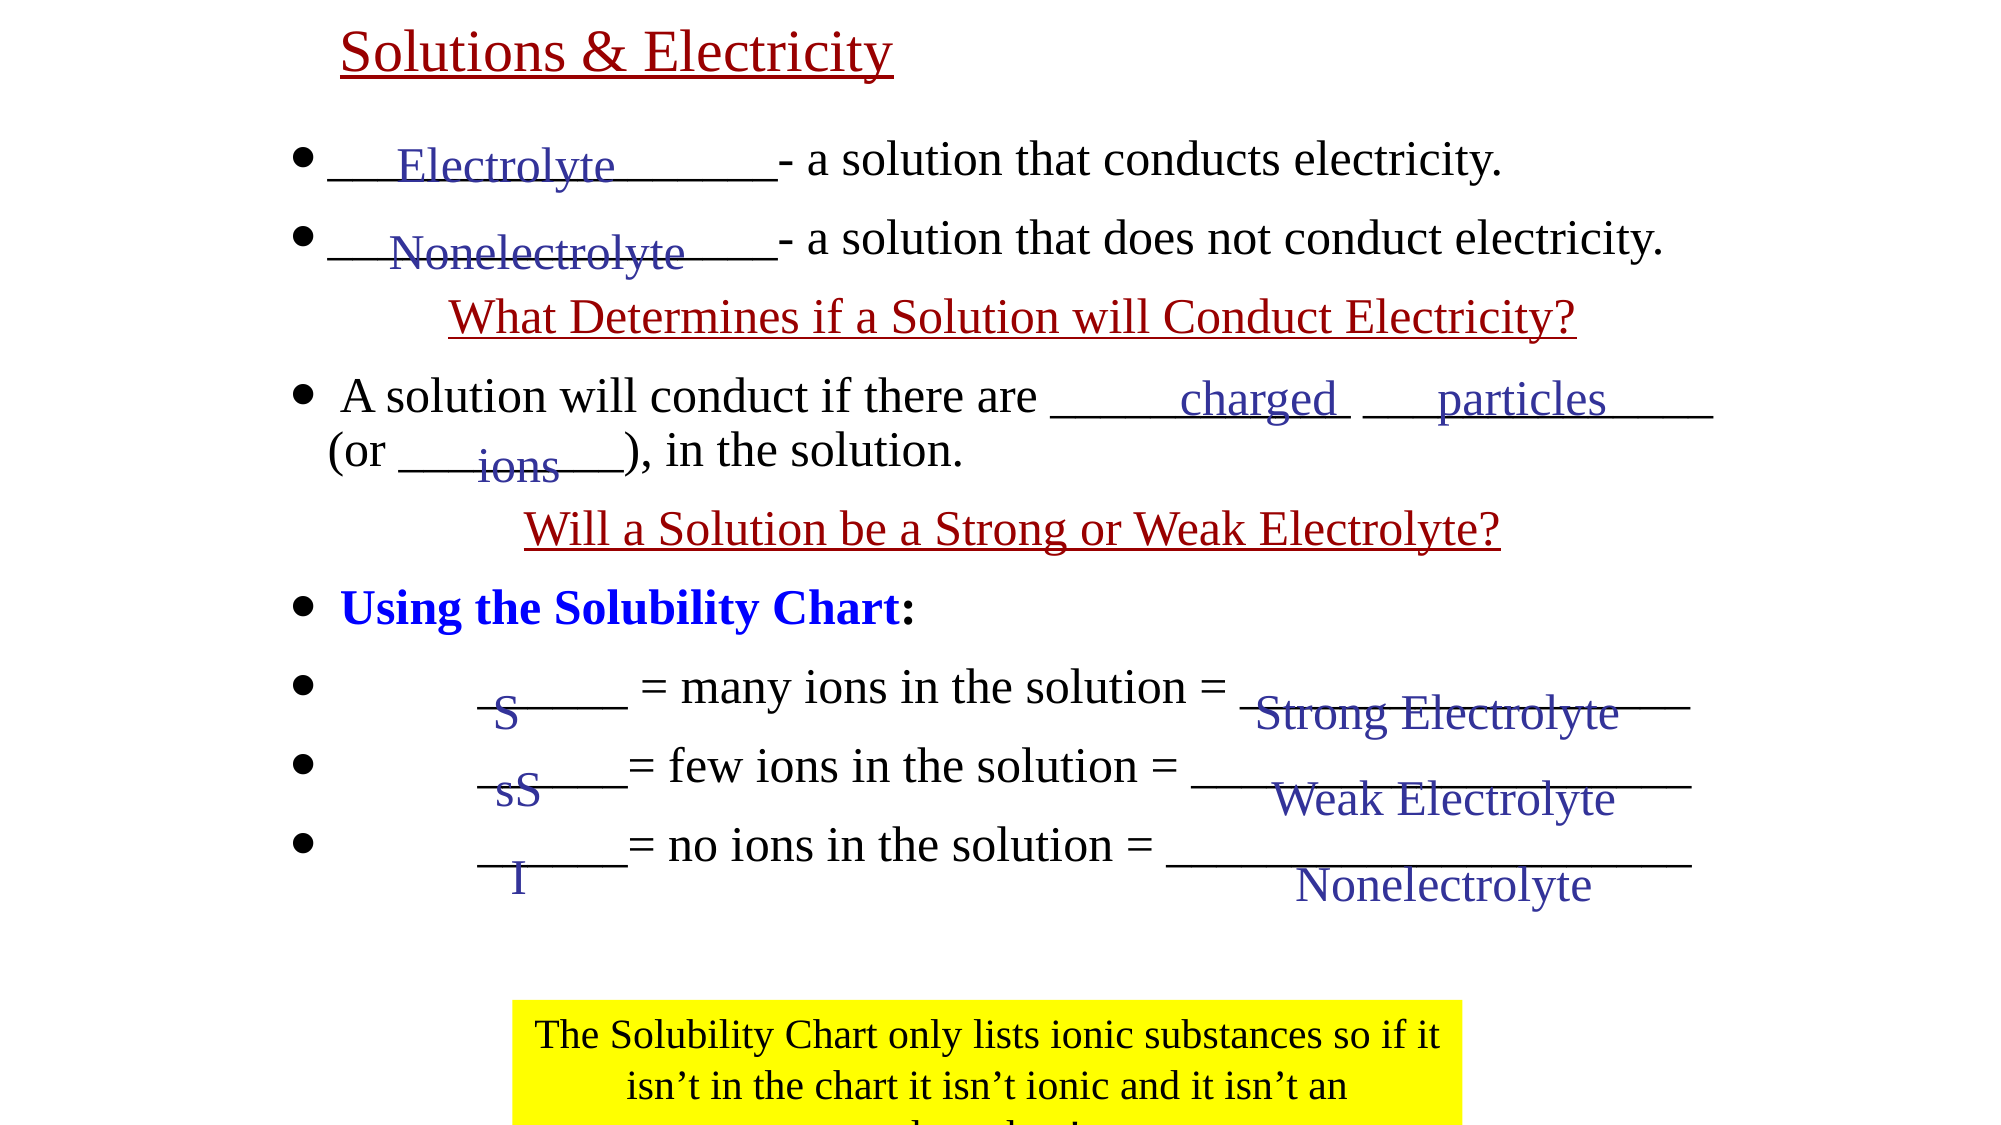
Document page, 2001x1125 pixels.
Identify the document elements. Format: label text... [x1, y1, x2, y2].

text_box I [387, 836, 650, 912]
text_box S [375, 672, 638, 747]
list __________________- a solution that conducts electricity. __________________- a solution that does not conduct electricity. What Determines if a Solution will Conduct Electricity? A solution will conduct if there are ____________ ______________ (or _________), in the solution. Will a Solution be a Strong or Weak Electrolyte? Using the Solubility Chart: ______ = many ions in the solution = __________________ ______= few ions in the solution = ____________________ ______= no ions in the solution = _____________________ [275, 125, 1750, 1000]
text_box charged particles [1074, 358, 1713, 434]
text_box Nonelectrolyte [362, 212, 713, 288]
text_box Strong Electrolyte [1237, 672, 1638, 747]
text_box Nonelectrolyte [1237, 843, 1650, 919]
title Solutions & Electricity [324, 12, 1675, 93]
text_box Electrolyte [375, 124, 638, 200]
text_box sS [387, 748, 650, 824]
text_box Weak Electrolyte [1243, 757, 1644, 833]
text_box The Solubility Chart only lists ionic substances so if it isn’t in the chart it isn’t ionic and it isn’t an electrolyte! [512, 999, 1463, 1125]
text_box ions [387, 424, 650, 500]
